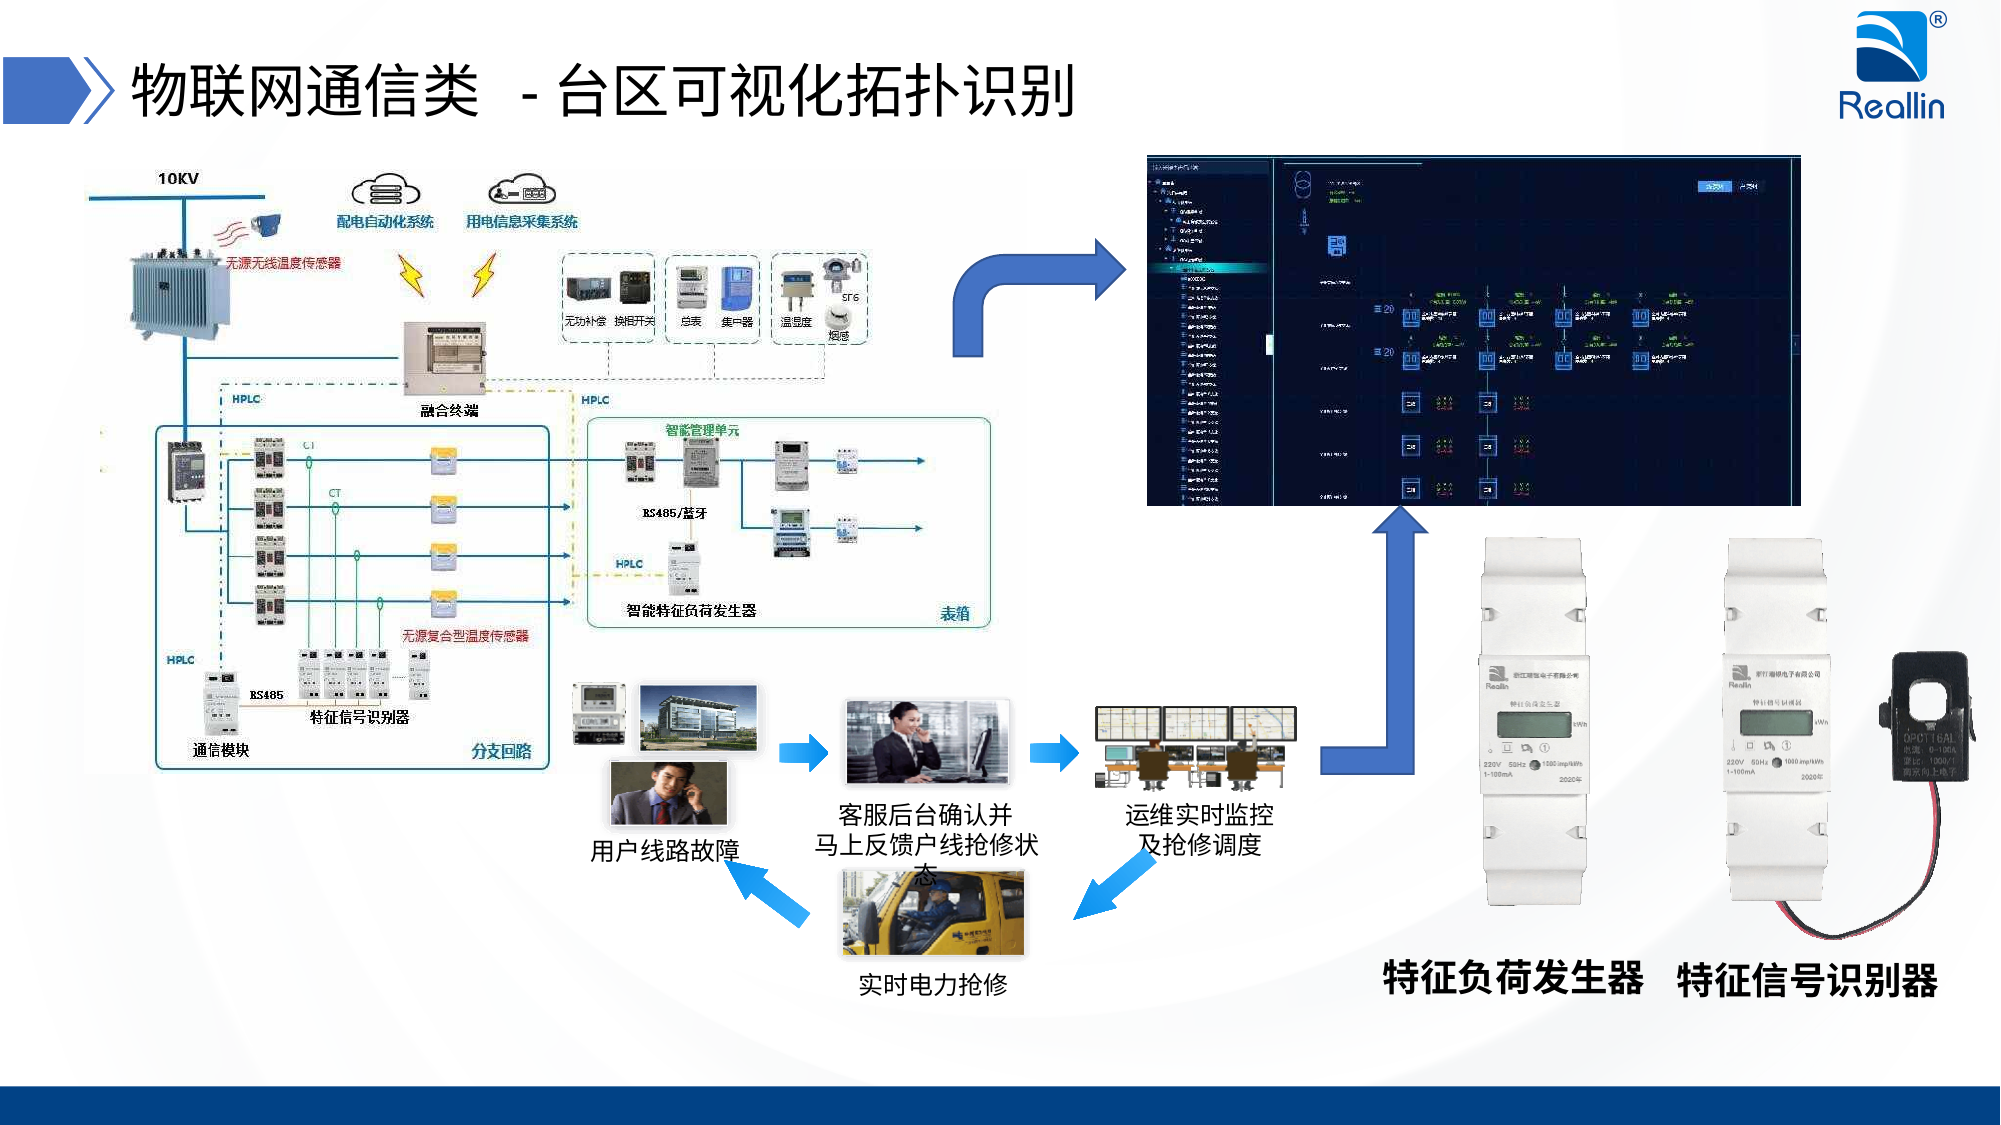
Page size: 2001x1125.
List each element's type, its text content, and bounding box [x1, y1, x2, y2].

text_box 物联网通信类 -台区可视化拓扑识别 [116, 55, 1193, 134]
text_box [1329, 506, 1430, 775]
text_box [572, 675, 1329, 1008]
text_box [1027, 238, 1127, 301]
picture [0, 0, 2000, 1086]
text_box 特征负荷发生器 [1368, 947, 1661, 1007]
text_box 特征信号识别器 [1662, 949, 1955, 1010]
